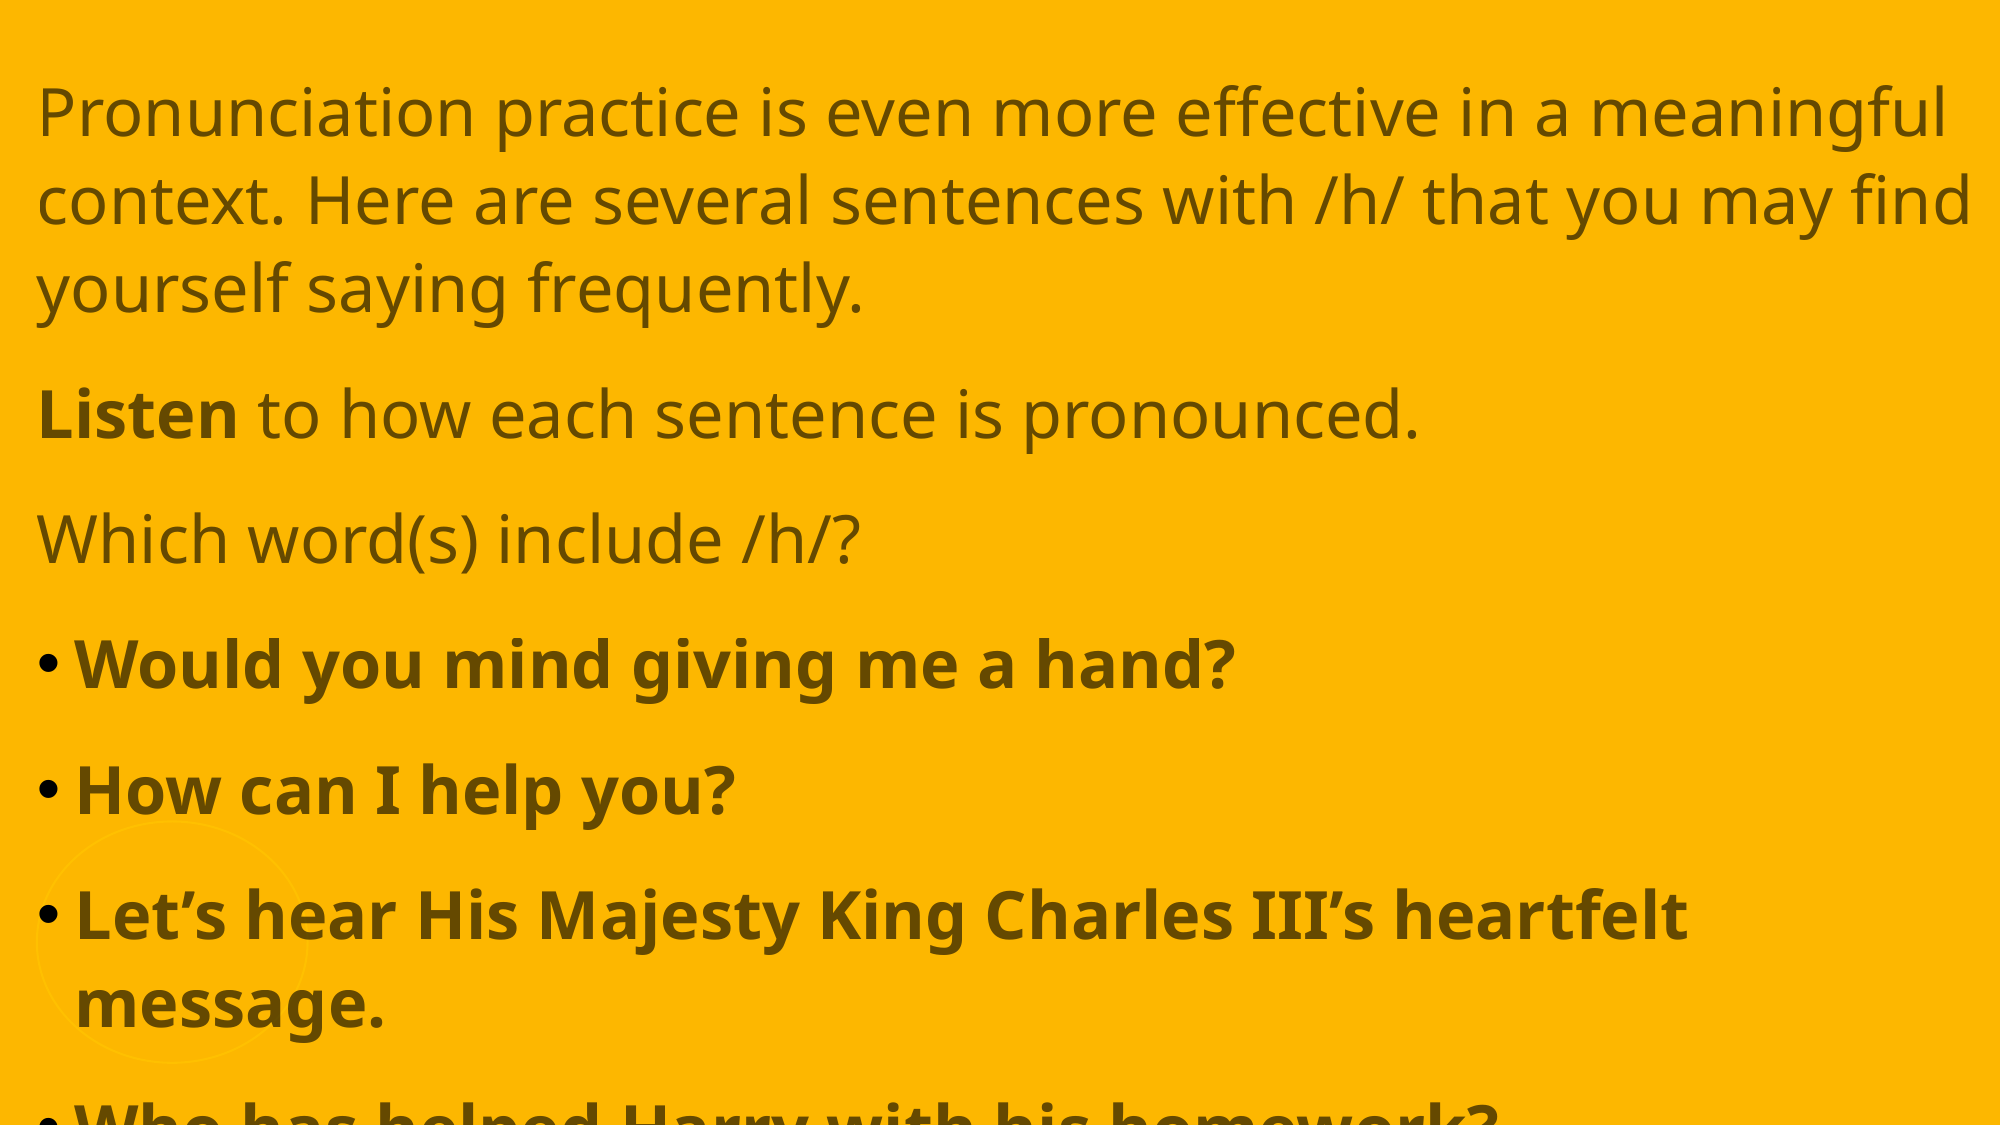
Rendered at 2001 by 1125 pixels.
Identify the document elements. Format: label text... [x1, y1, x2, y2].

text_box [35, 820, 309, 1064]
list Pronunciation practice is even more effective in a meaningful context. Here are several sentences with /h/ that you may find yourself saying frequently. Listen to how each sentence is pronounced. Which word(s) include /h/? Would you mind giving me a hand? How can I help you? Let’s hear His Majesty King Charles III’s heartfelt message. Who has helped Harry with his homework? [36, 62, 2000, 778]
